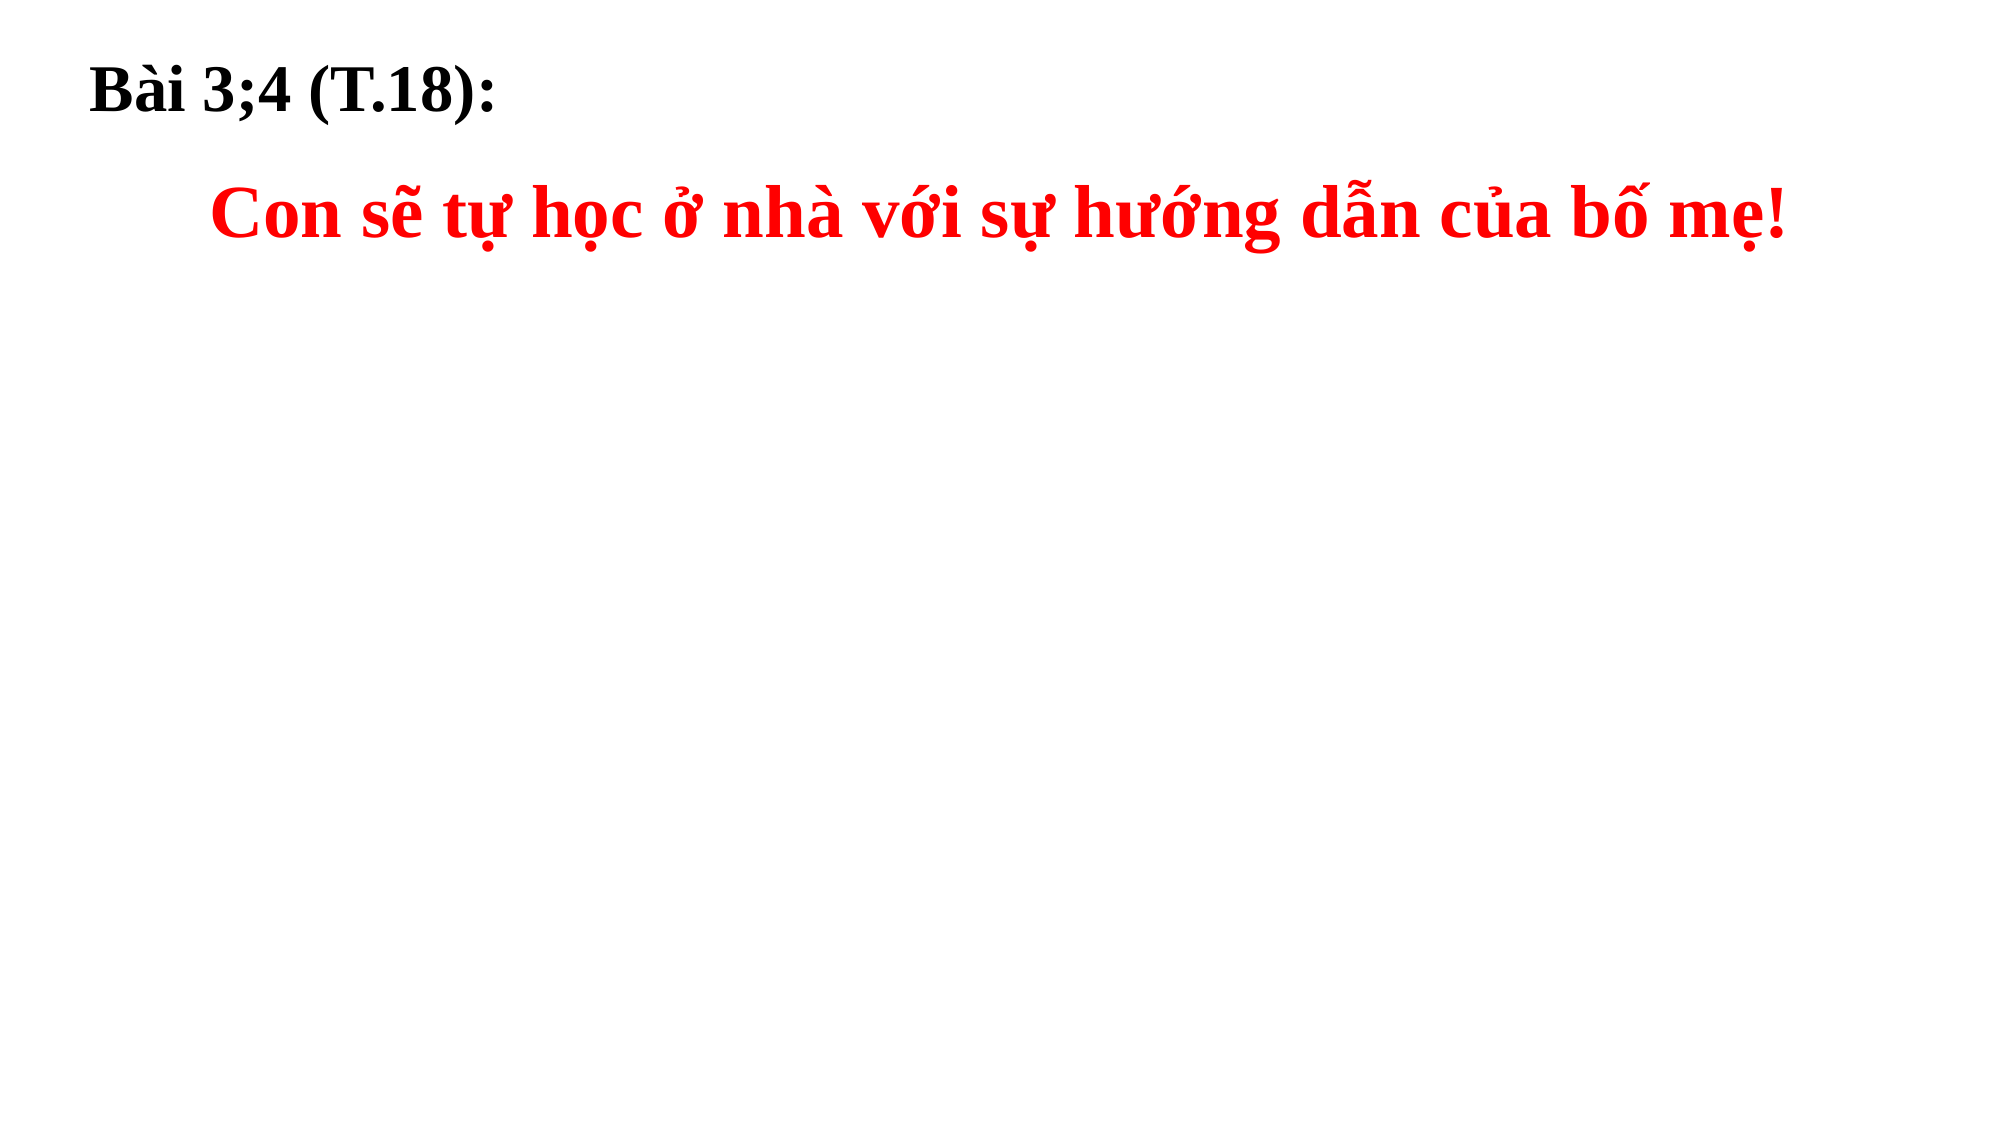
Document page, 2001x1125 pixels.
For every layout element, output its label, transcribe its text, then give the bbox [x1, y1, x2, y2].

text_box Bài 3;4 (T.18): Con sẽ tự học ở nhà với sự hướng dẫn của bố mẹ! [75, 37, 1925, 260]
